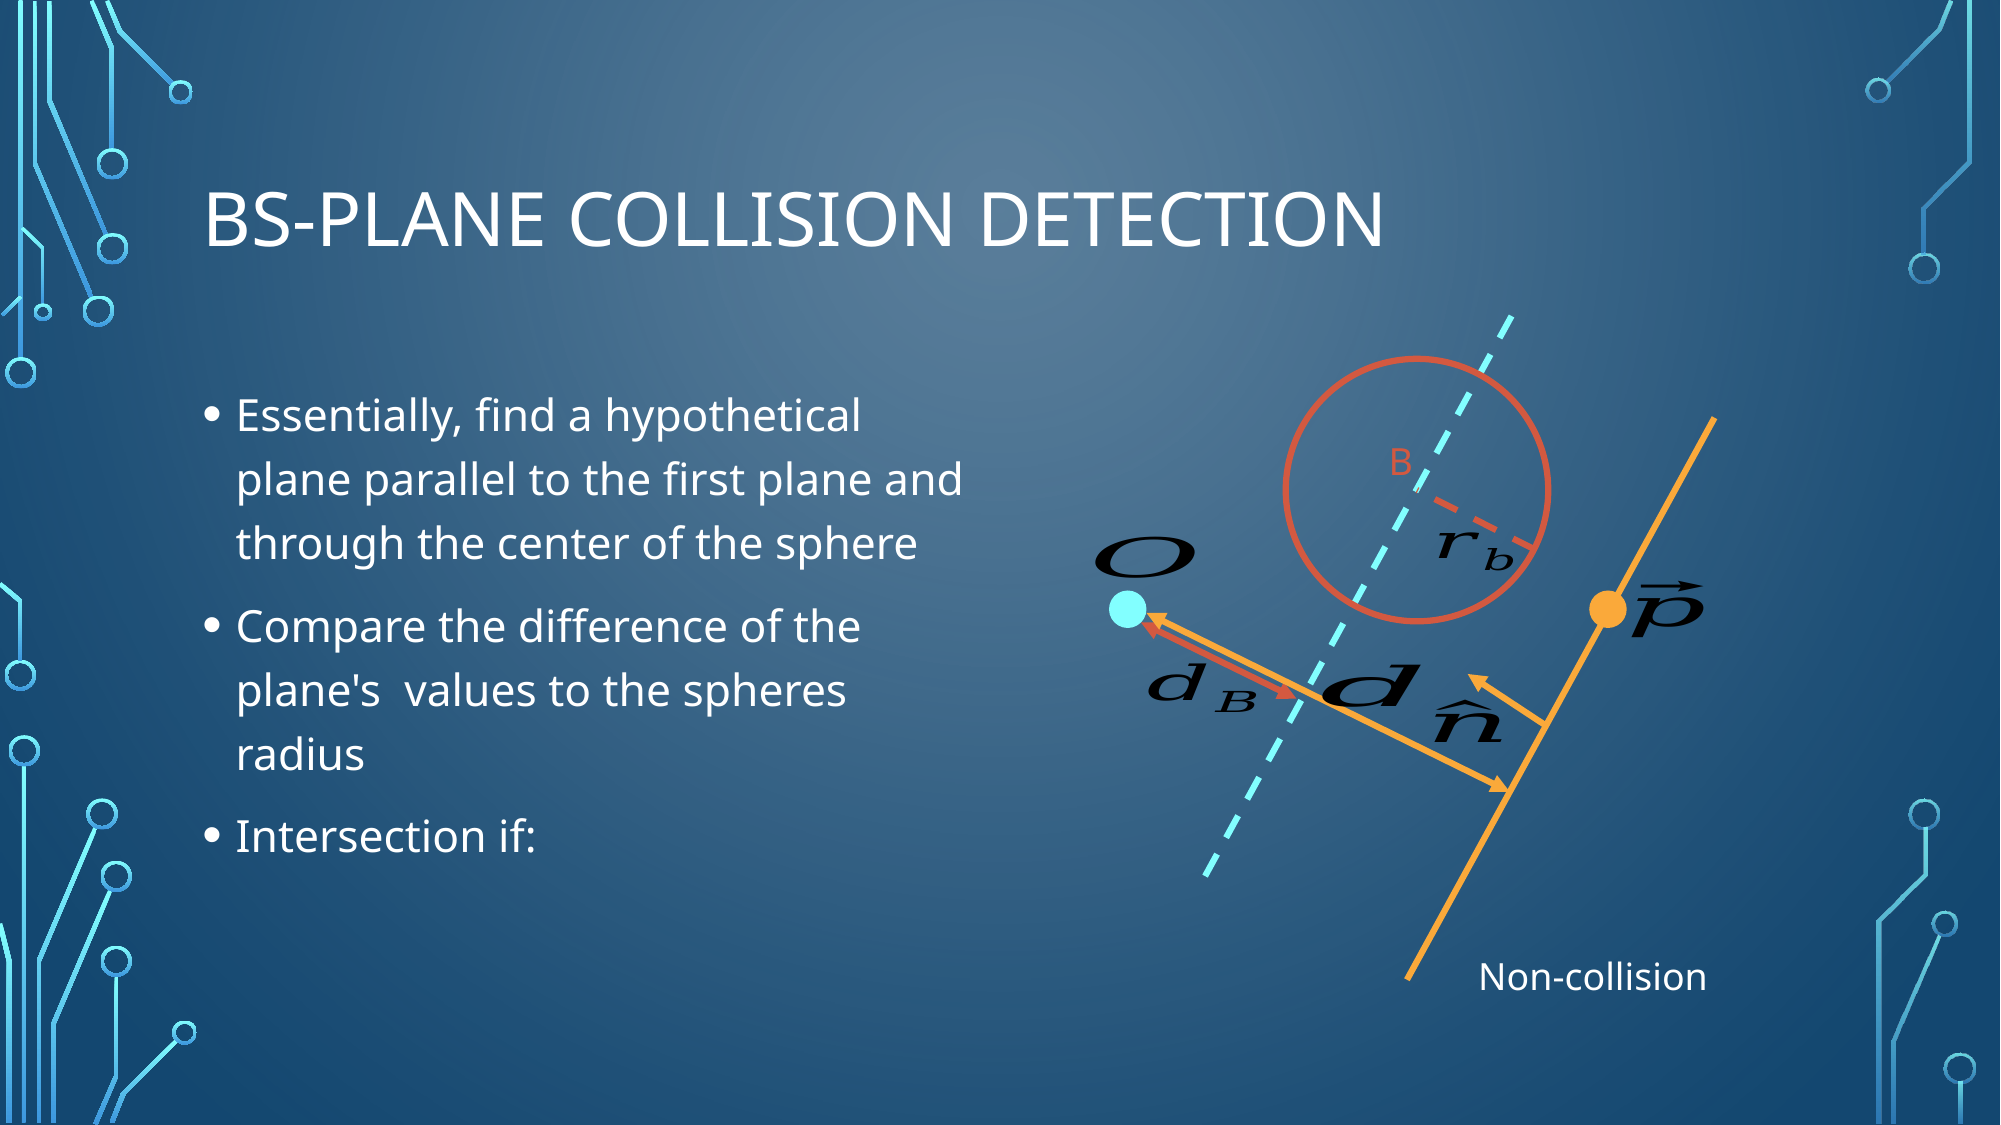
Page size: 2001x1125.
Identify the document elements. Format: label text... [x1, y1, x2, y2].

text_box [1406, 417, 1715, 980]
text_box Non-collision [1443, 945, 1743, 1006]
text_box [1203, 622, 1512, 879]
text_box [1107, 589, 1148, 630]
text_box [1140, 622, 1146, 699]
title BS-Plane Collision Detection [187, 101, 1813, 344]
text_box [1146, 612, 1510, 792]
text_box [1203, 315, 1512, 612]
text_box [1285, 358, 1549, 622]
